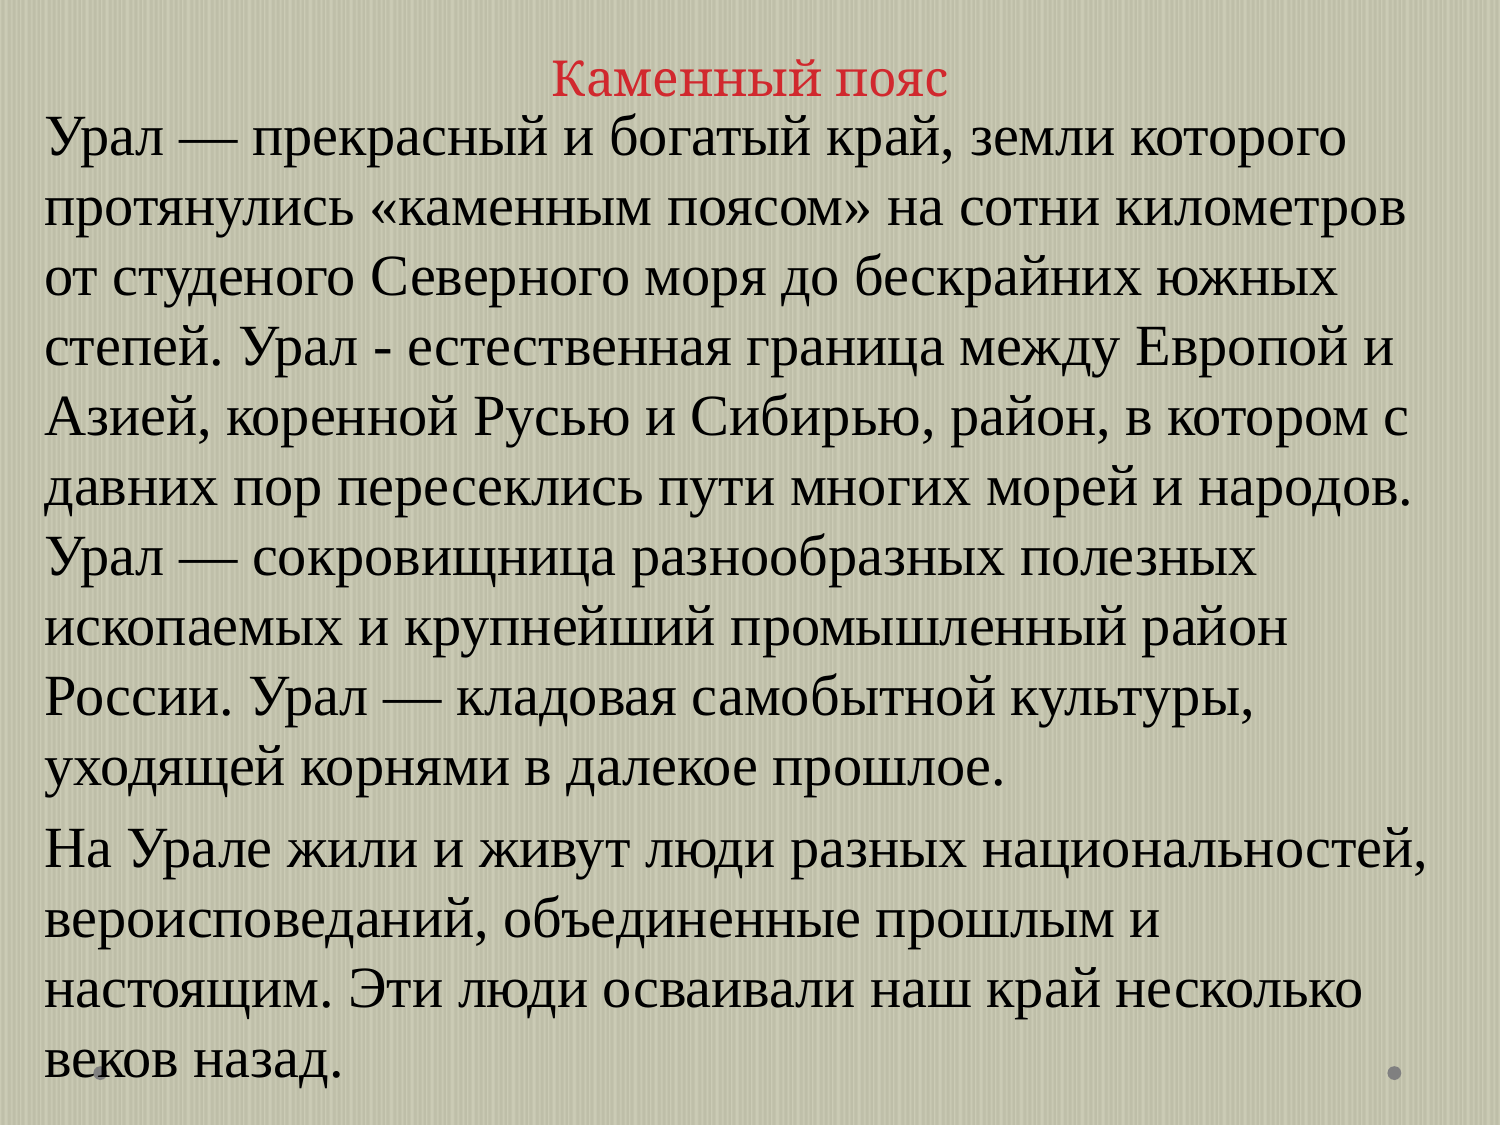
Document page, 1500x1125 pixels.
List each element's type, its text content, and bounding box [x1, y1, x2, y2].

list Урал — прекрасный и богатый край, земли которого протянулись «каменным поясом» на сотни километров от студеного Северного моря до бескрайних южных степей. Урал - естественная граница между Европой и Азией, коренной Русью и Сибирью, район, в котором с давних пор пересеклись пути многих морей и народов. Урал — сокровищница разнообразных полезных ископаемых и крупнейший промышленный район России. Урал — кладовая самобытной культуры, уходящей корнями в далекое прошлое. На Урале жили и живут люди разных национальностей, вероисповеданий, объединенные прошлым и настоящим. Эти люди осваивали наш край несколько веков назад. [29, 90, 1471, 1094]
title Каменный пояс [75, 45, 1425, 90]
